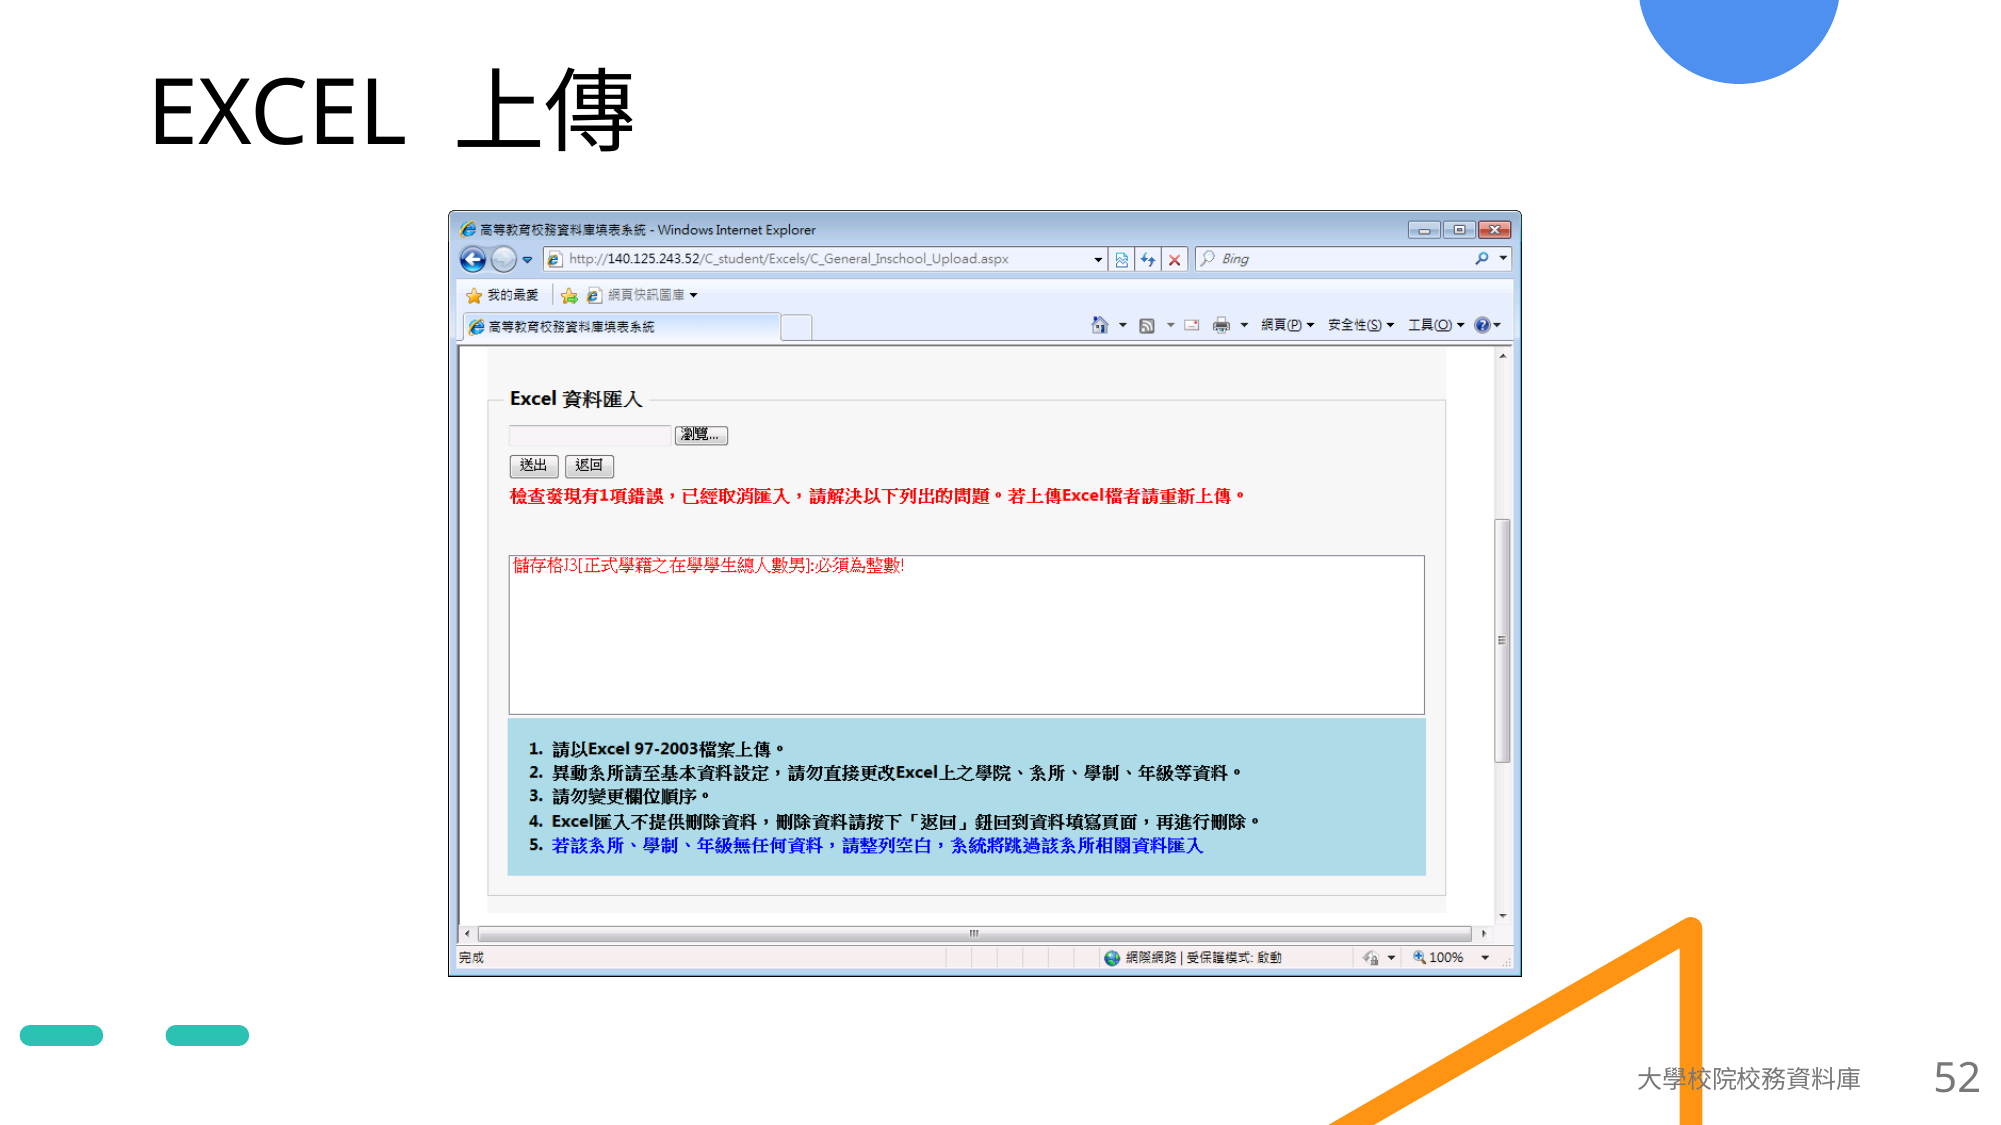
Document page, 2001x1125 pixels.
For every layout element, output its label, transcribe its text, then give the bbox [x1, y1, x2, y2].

title EXCEL 上傳 [137, 59, 1863, 278]
slide_number 52 [1899, 1048, 2000, 1109]
footer 大學校院校務資料庫 [1029, 1048, 1880, 1109]
picture [448, 209, 1523, 978]
